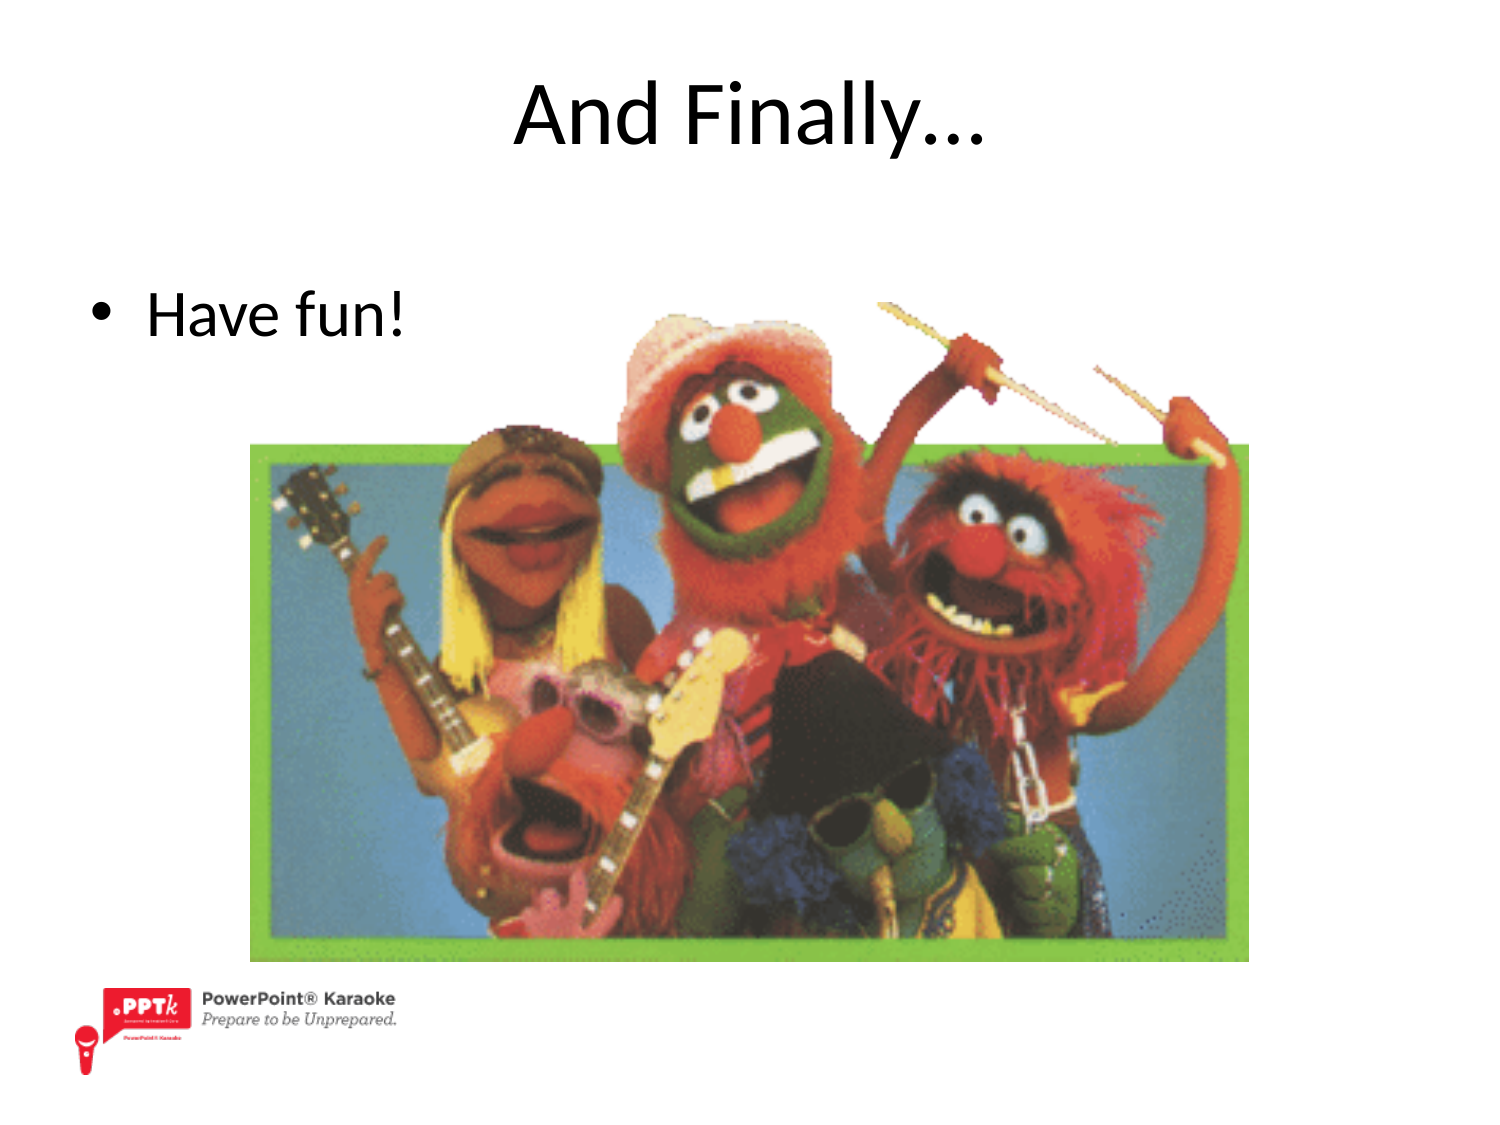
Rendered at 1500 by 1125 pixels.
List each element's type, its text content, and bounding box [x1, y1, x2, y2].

title And Finally… [75, 45, 1425, 233]
list Have fun! [75, 262, 1425, 1005]
picture [74, 988, 397, 1075]
picture [250, 302, 1250, 962]
